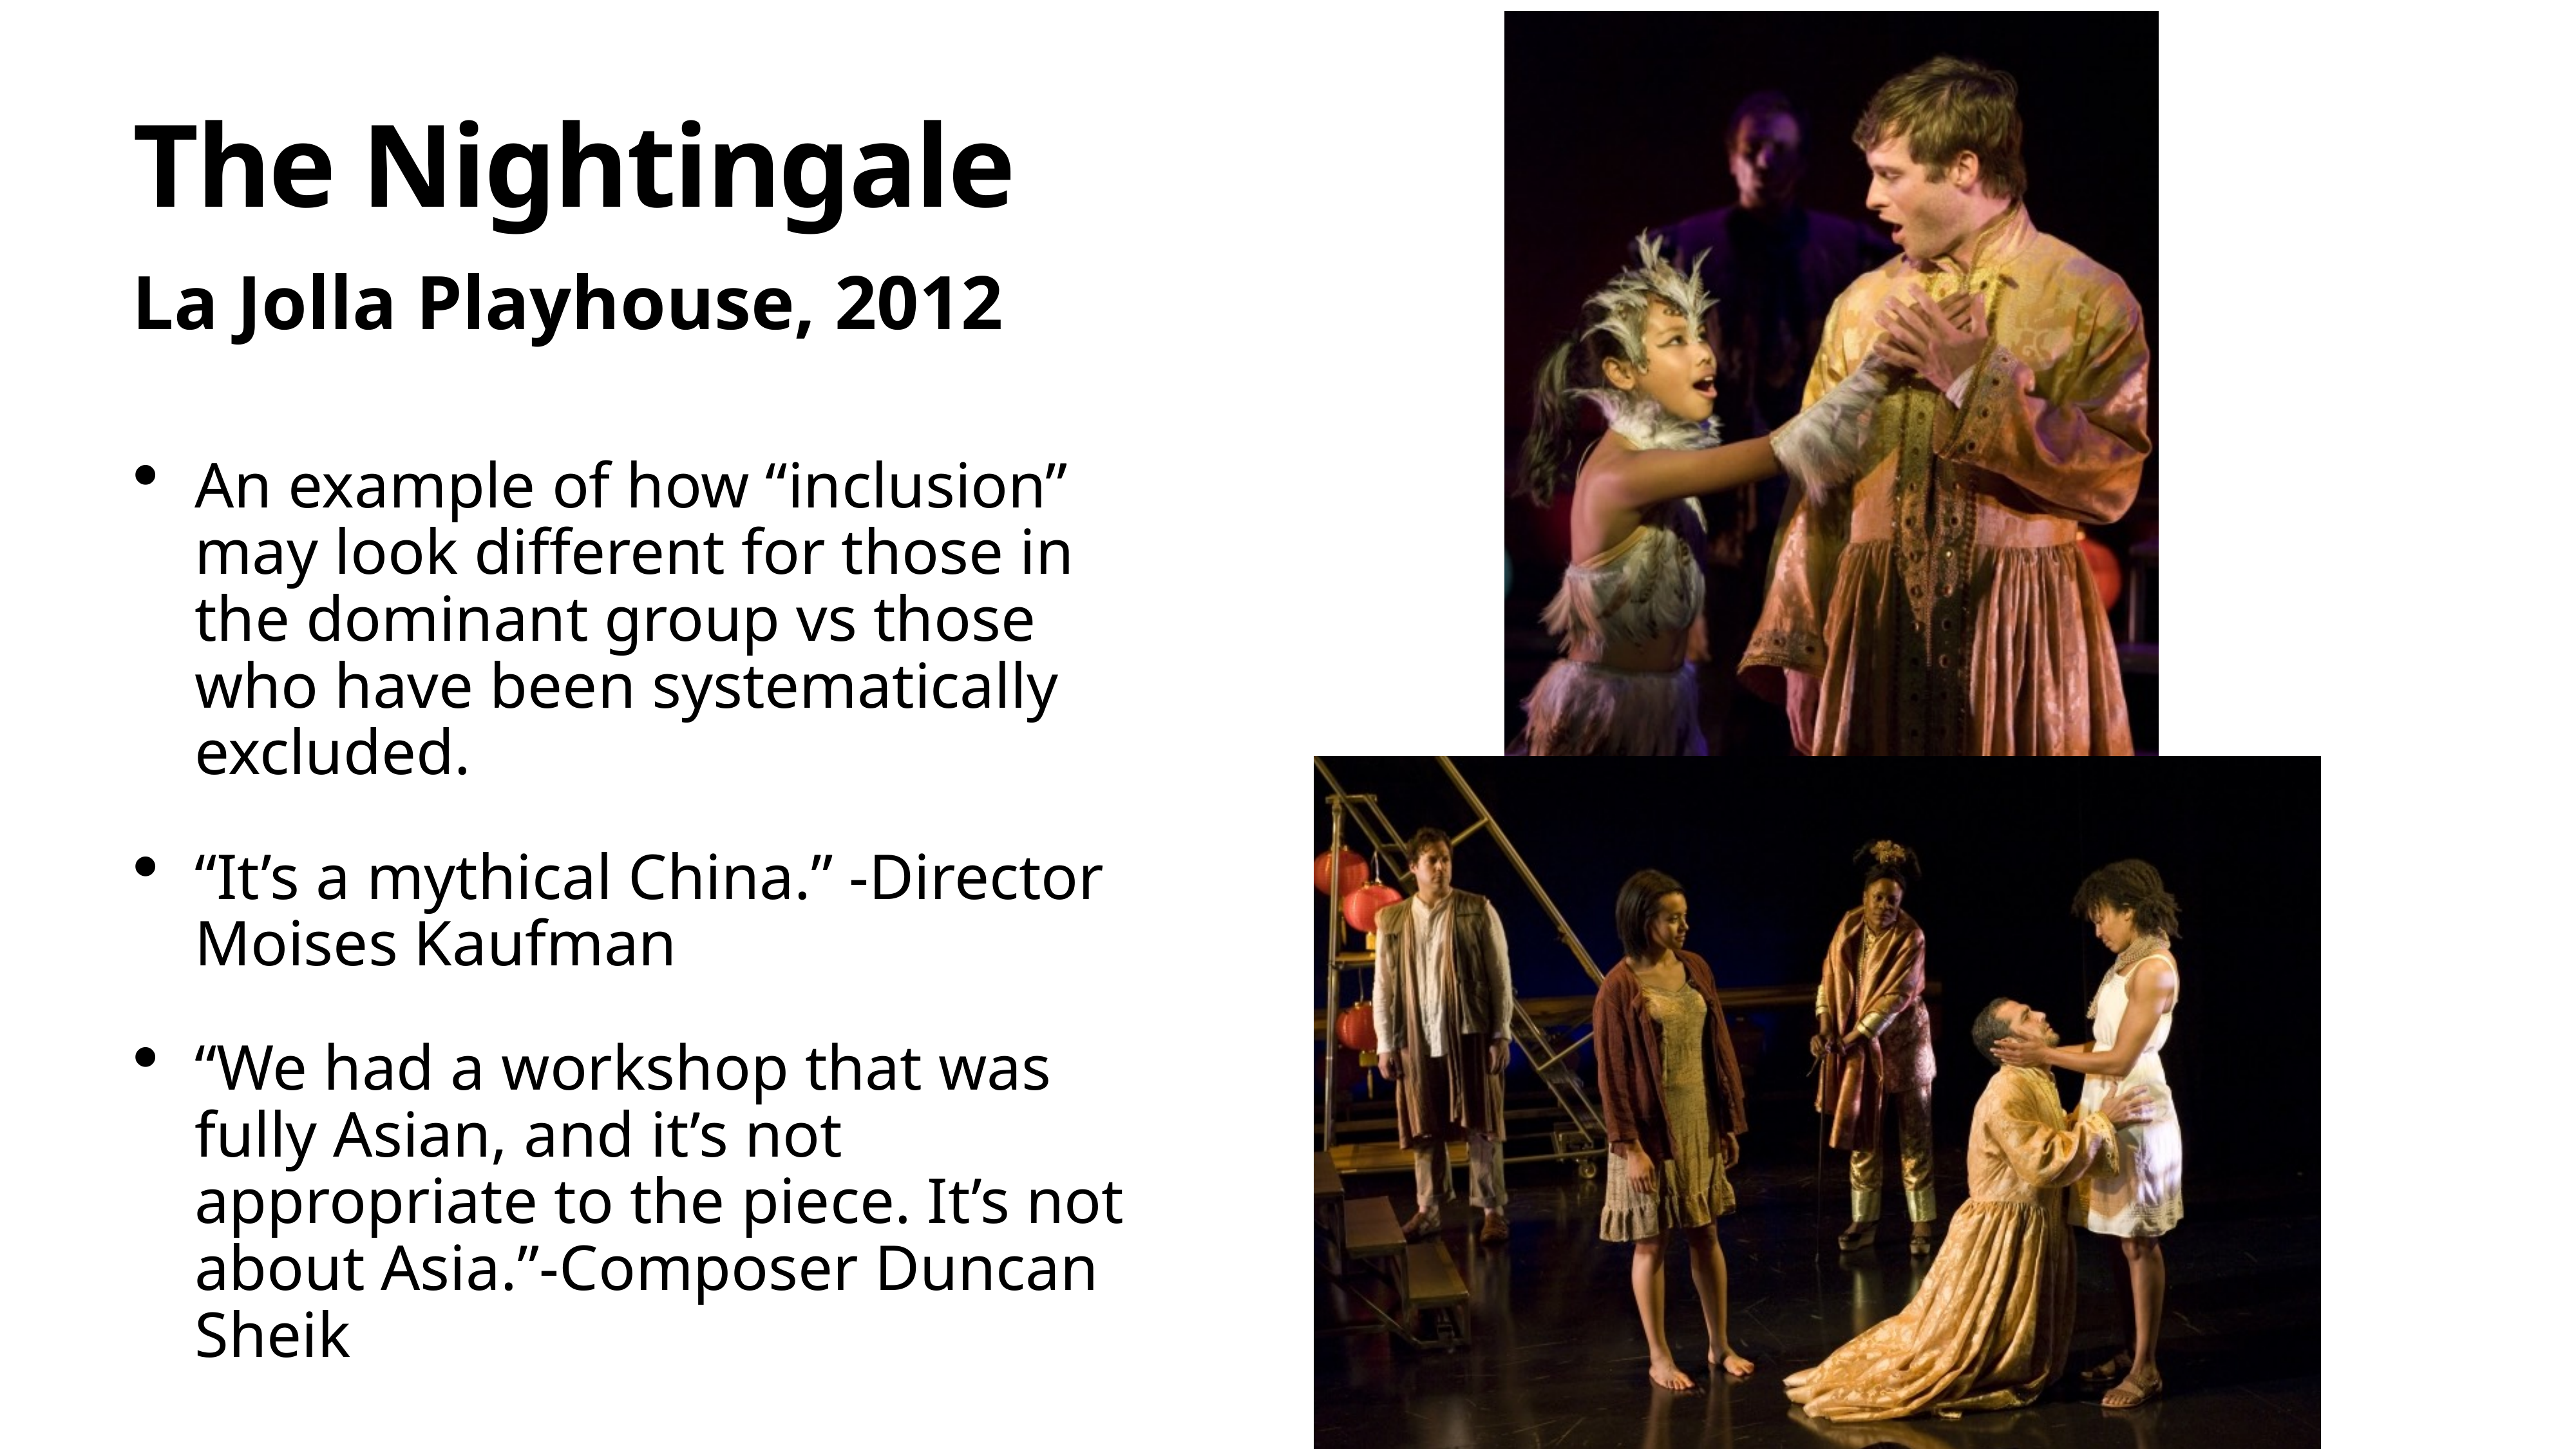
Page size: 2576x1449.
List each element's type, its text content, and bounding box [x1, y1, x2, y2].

list La Jolla Playhouse, 2012 [127, 266, 1161, 350]
title The Nightingale [127, 113, 1161, 266]
picture [1314, 11, 2321, 1449]
list An example of how “inclusion” may look different for those in the dominant group vs those who have been systematically excluded. “It’s a mythical China.” -Director Moises Kaufman “We had a workshop that was fully Asian, and it’s not appropriate to the piece. It’s not about Asia.”-Composer Duncan Sheik [127, 448, 1161, 1321]
